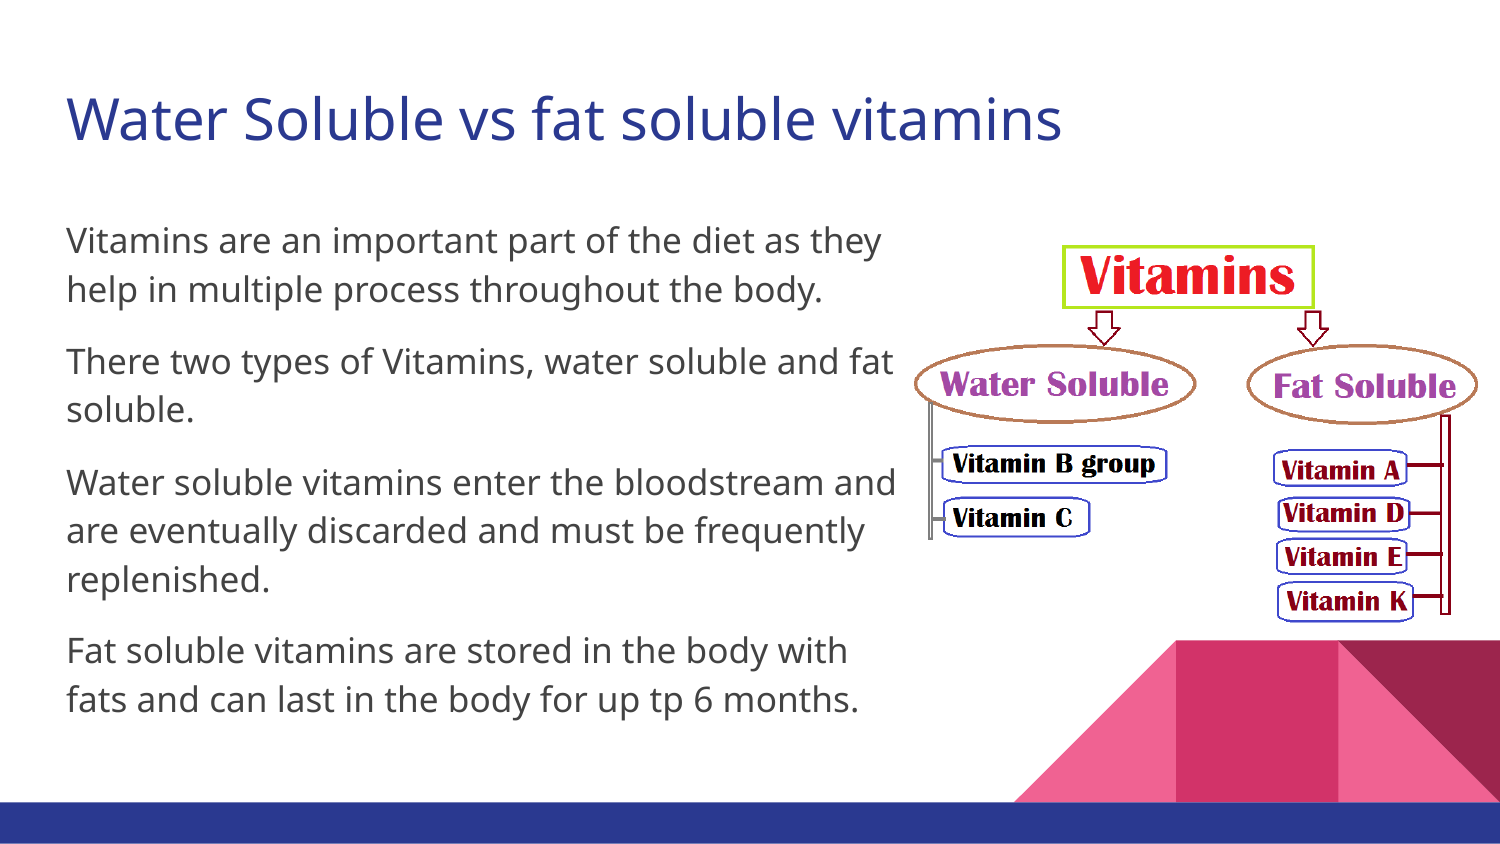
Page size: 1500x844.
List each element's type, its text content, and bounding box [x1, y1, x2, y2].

picture [910, 241, 1480, 627]
title Water Soluble vs fat soluble vitamins [51, 67, 1449, 167]
list Vitamins are an important part of the diet as they help in multiple process throughout the body. There two types of Vitamins, water soluble and fat soluble. Water soluble vitamins enter the bloodstream and are eventually discarded and must be frequently replenished. Fat soluble vitamins are stored in the body with fats and can last in the body for up tp 6 months. [51, 197, 925, 744]
